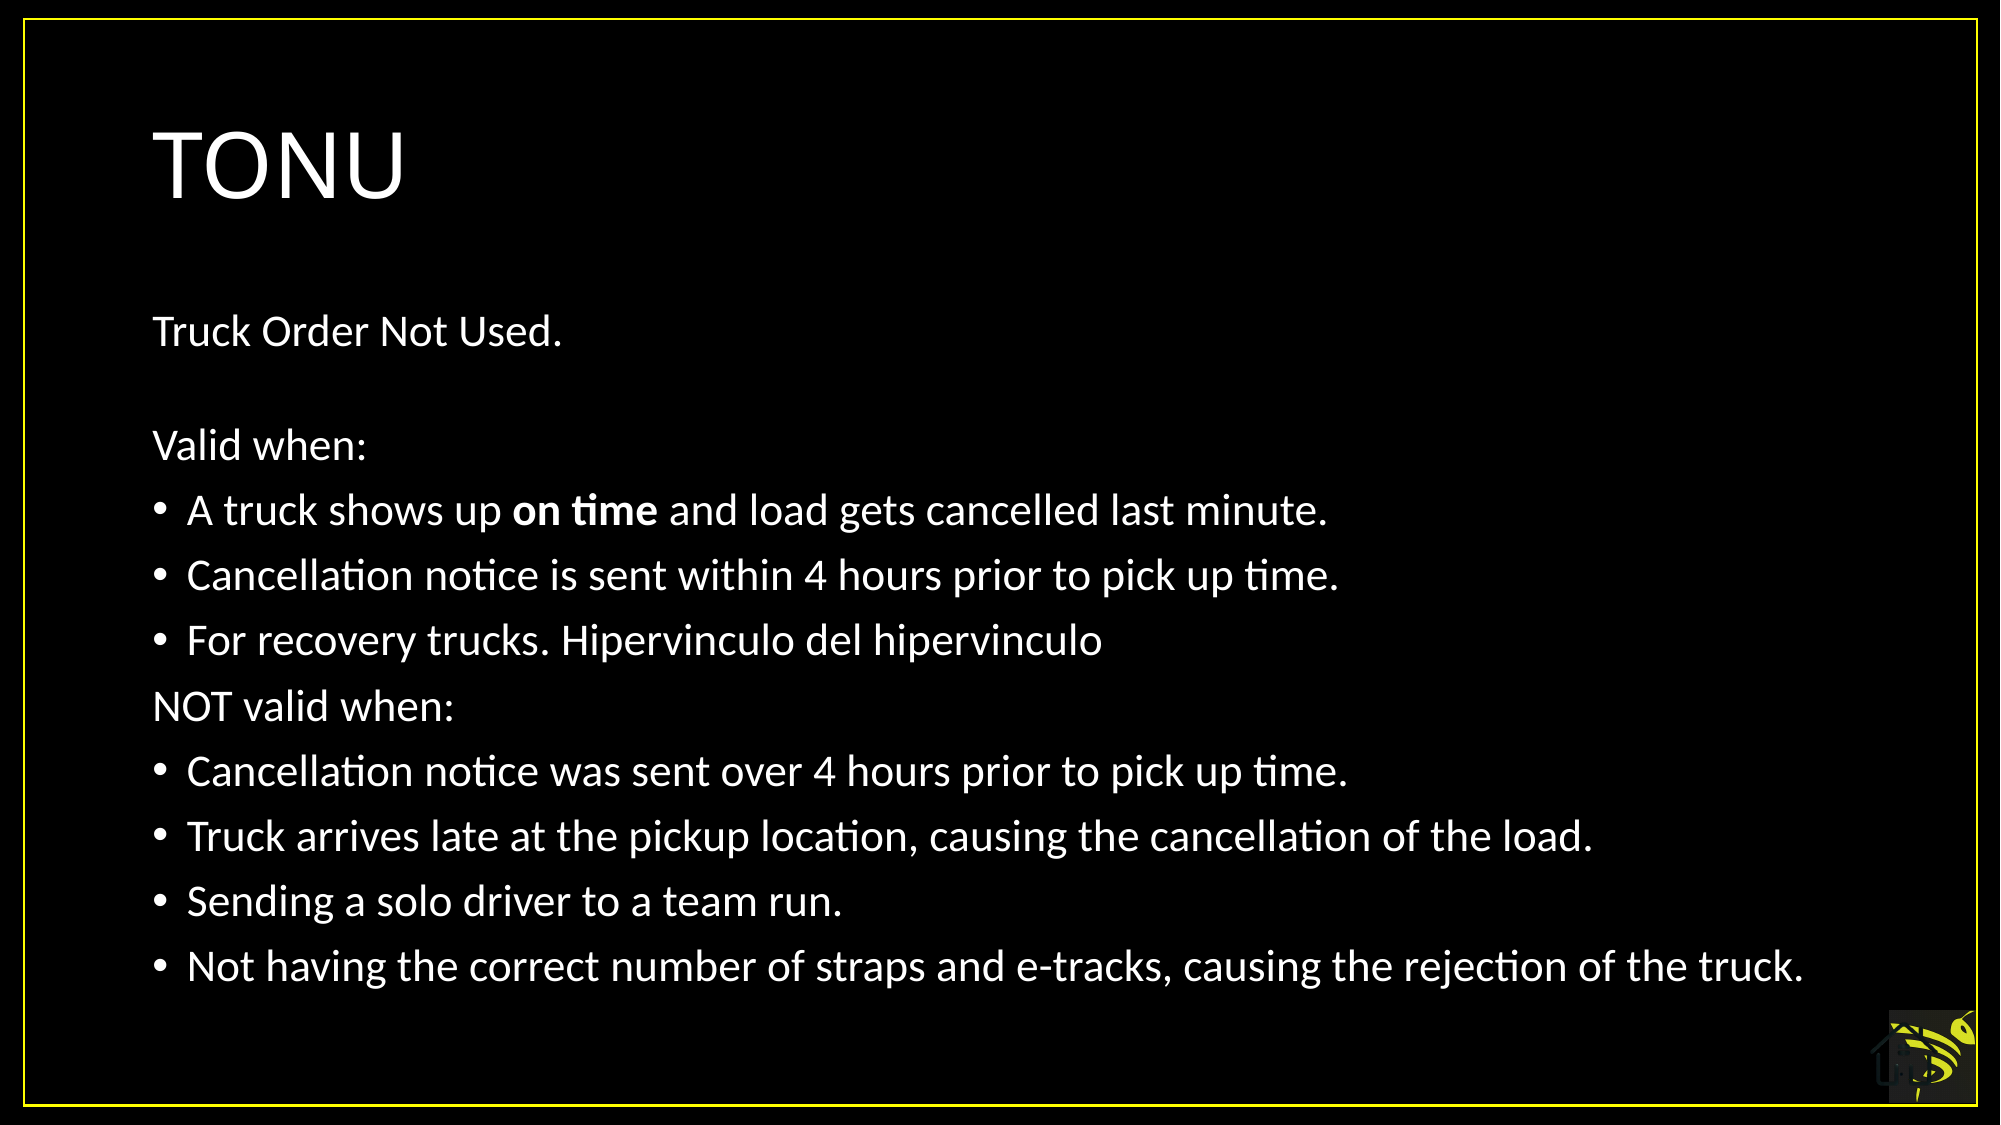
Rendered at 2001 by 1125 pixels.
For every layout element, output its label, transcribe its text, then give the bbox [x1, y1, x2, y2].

picture [1862, 1010, 1976, 1103]
title TONU [137, 59, 1863, 278]
list Truck Order Not Used. Valid when: A truck shows up on time and load gets cancelled last minute. Cancellation notice is sent within 4 hours prior to pick up time. For recovery trucks. Hipervinculo del hipervinculo NOT valid when: Cancellation notice was sent over 4 hours prior to pick up time. Truck arrives late at the pickup location, causing the cancellation of the load. Sending a solo driver to a team run. Not having the correct number of straps and e-tracks, causing the rejection of the truck. [137, 299, 1863, 1014]
